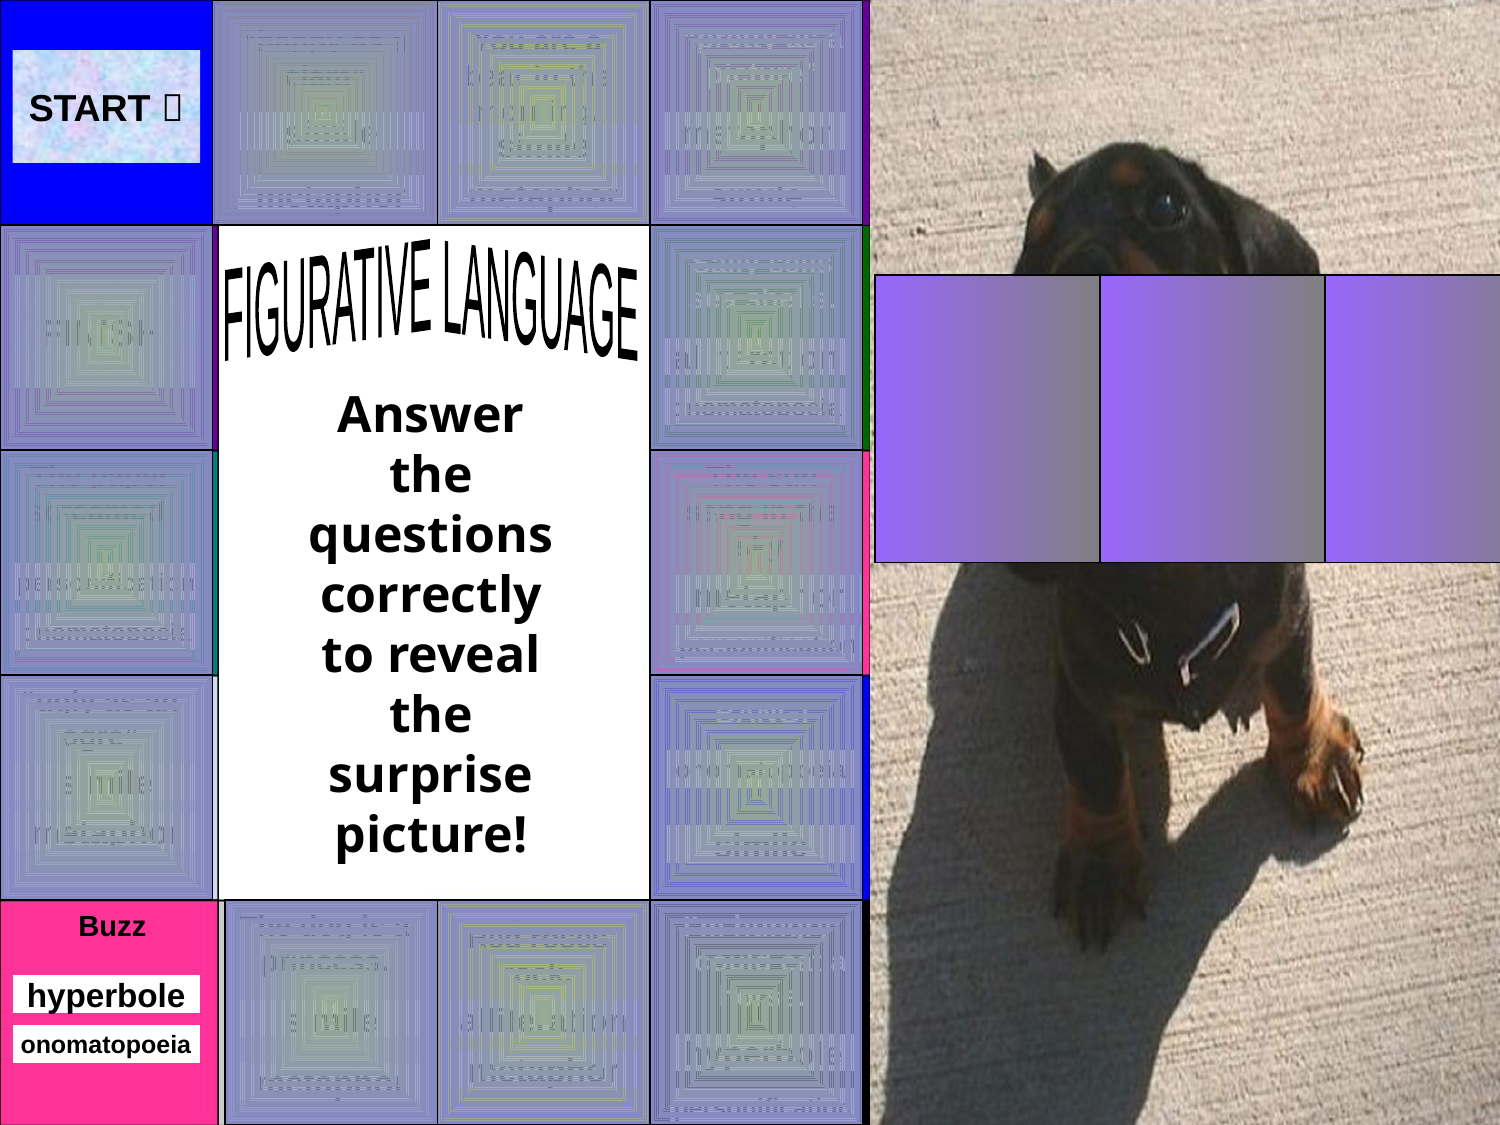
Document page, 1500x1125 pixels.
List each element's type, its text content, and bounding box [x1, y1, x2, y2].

text_box [649, 0, 863, 224]
text_box hyperbole [12, 975, 201, 1013]
text_box onomatopoeia [12, 1025, 201, 1063]
text_box [650, 899, 863, 1125]
text_box START  [12, 50, 201, 163]
picture [0, 0, 212, 224]
text_box [649, 674, 863, 899]
text_box [212, 0, 438, 225]
picture [0, 225, 649, 1125]
text_box [1324, 274, 1500, 563]
text_box [224, 899, 438, 1125]
text_box [0, 224, 213, 450]
text_box Answer the questions correctly to reveal the surprise picture! [287, 374, 575, 870]
text_box Buzz [12, 900, 213, 950]
text_box [438, 899, 650, 1125]
text_box [874, 274, 1099, 563]
text_box [649, 224, 863, 449]
text_box [438, 0, 649, 225]
text_box [0, 450, 213, 675]
text_box [1099, 274, 1324, 563]
picture [863, 0, 1500, 1125]
text_box [0, 675, 213, 900]
text_box [649, 449, 863, 674]
